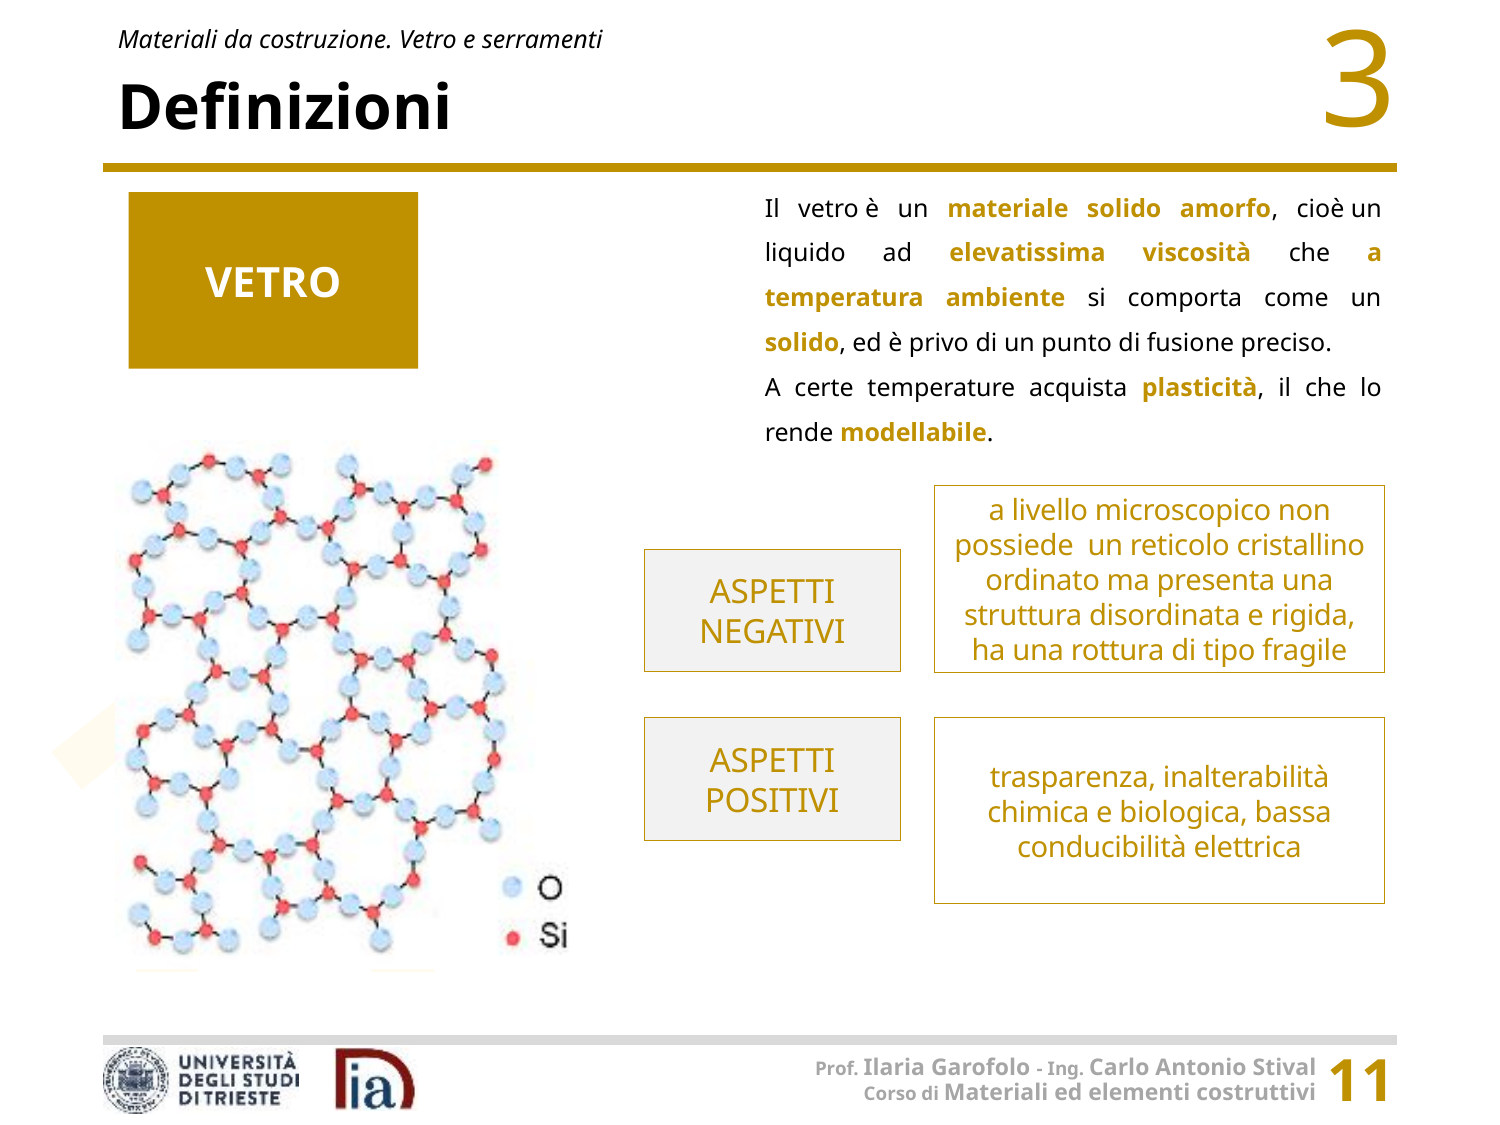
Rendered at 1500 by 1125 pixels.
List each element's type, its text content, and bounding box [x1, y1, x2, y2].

text_box ASPETTI NEGATIVI [644, 549, 901, 672]
text_box a livello microscopico non possiede un reticolo cristallino ordinato ma presenta una struttura disordinata e rigida, ha una rottura di tipo fragile [934, 485, 1385, 673]
picture [333, 1047, 418, 1111]
picture [103, 1047, 299, 1114]
text_box trasparenza, inalterabilità chimica e biologica, bassa conducibilità elettrica [934, 717, 1385, 904]
text_box ASPETTI POSITIVI [644, 717, 901, 841]
title Definizioni [103, 59, 1183, 168]
text_box VETRO [128, 192, 419, 369]
picture [115, 440, 595, 969]
text_box Il vetro è un materiale solido amorfo, cioè un liquido ad elevatissima viscosità che a temperatura ambiente si comporta come un solido, ed è privo di un punto di fusione preciso. A certe temperature acquista plasticità, il che lo rende modellabile. [749, 171, 1397, 1037]
